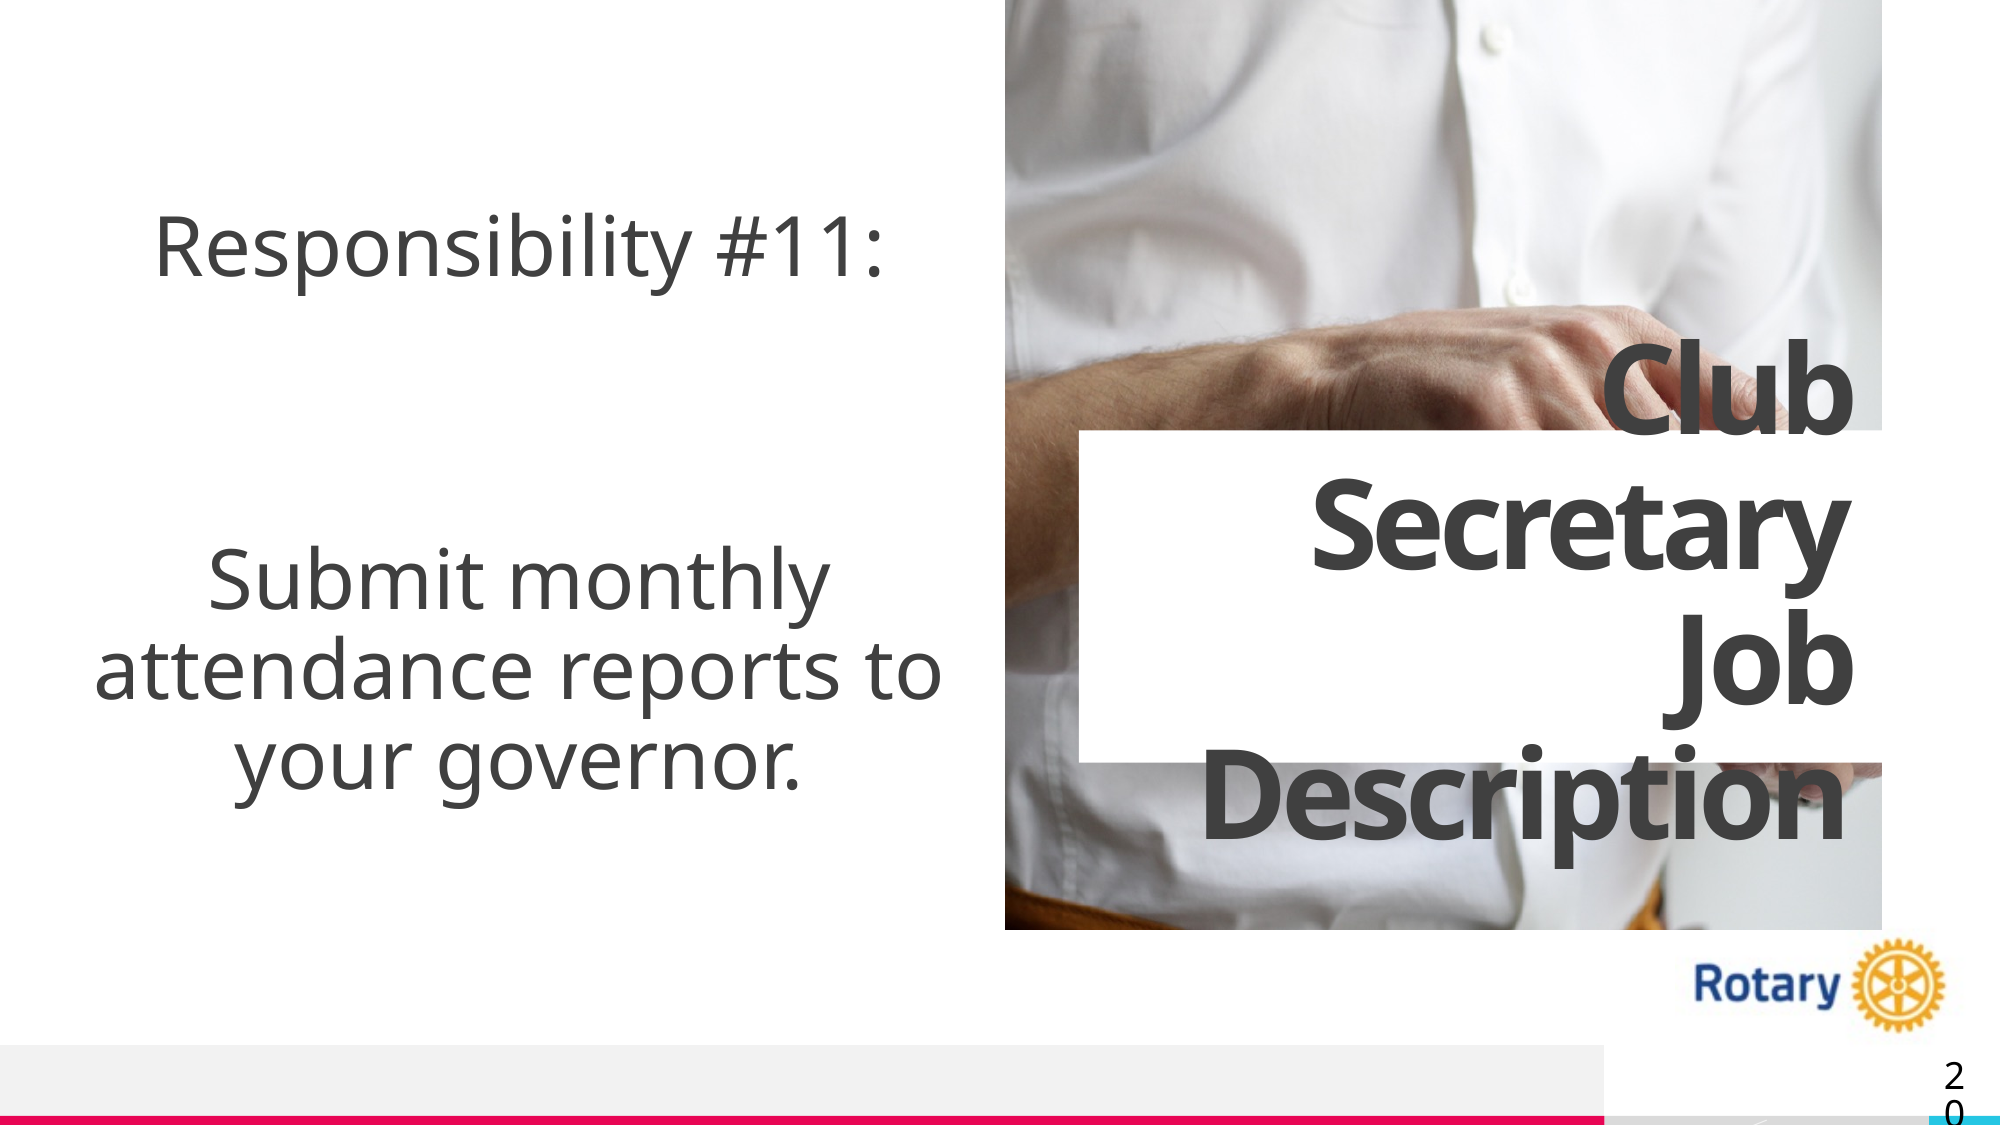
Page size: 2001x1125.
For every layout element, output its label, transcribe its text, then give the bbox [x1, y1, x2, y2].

list Responsibility #11: Submit monthly attendance reports to your governor. [70, 49, 969, 930]
picture [1005, 0, 1967, 1101]
slide_number 20 [1929, 1045, 2000, 1116]
